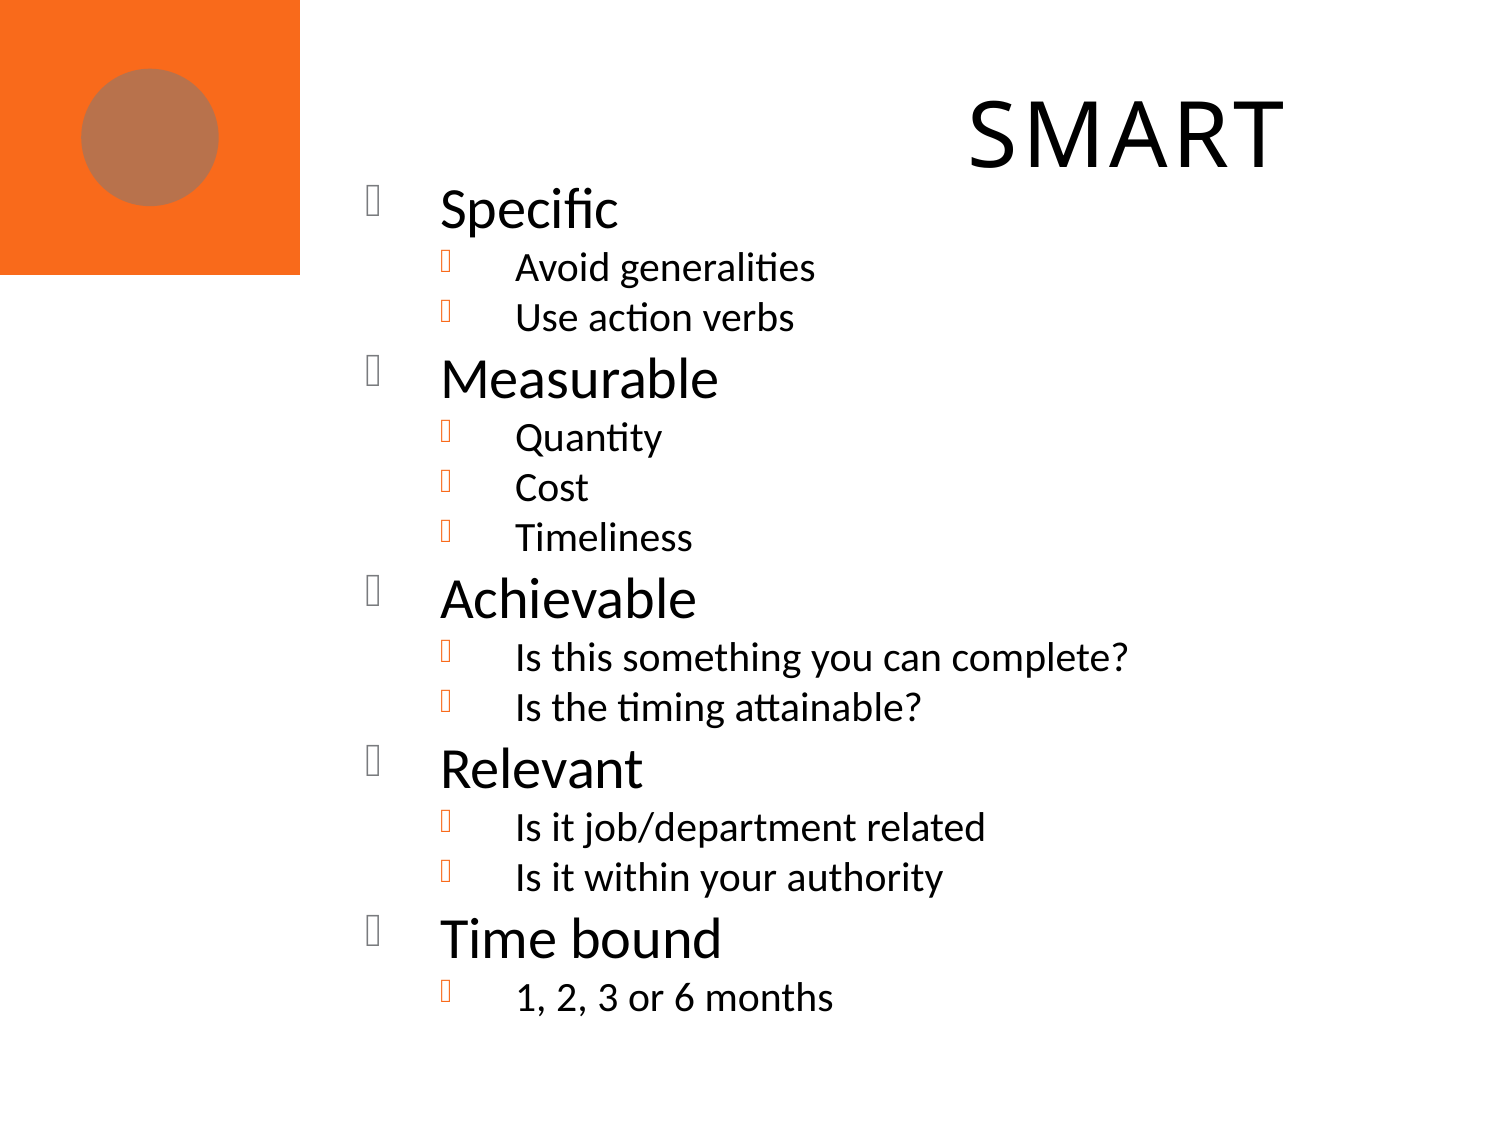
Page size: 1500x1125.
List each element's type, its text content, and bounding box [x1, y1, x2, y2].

title SMART [474, 37, 1300, 162]
list Specific Avoid generalities Use action verbs Measurable Quantity Cost Timeliness Achievable Is this something you can complete? Is the timing attainable? Relevant Is it job/department related Is it within your authority Time bound 1, 2, 3 or 6 months [350, 162, 1388, 1088]
